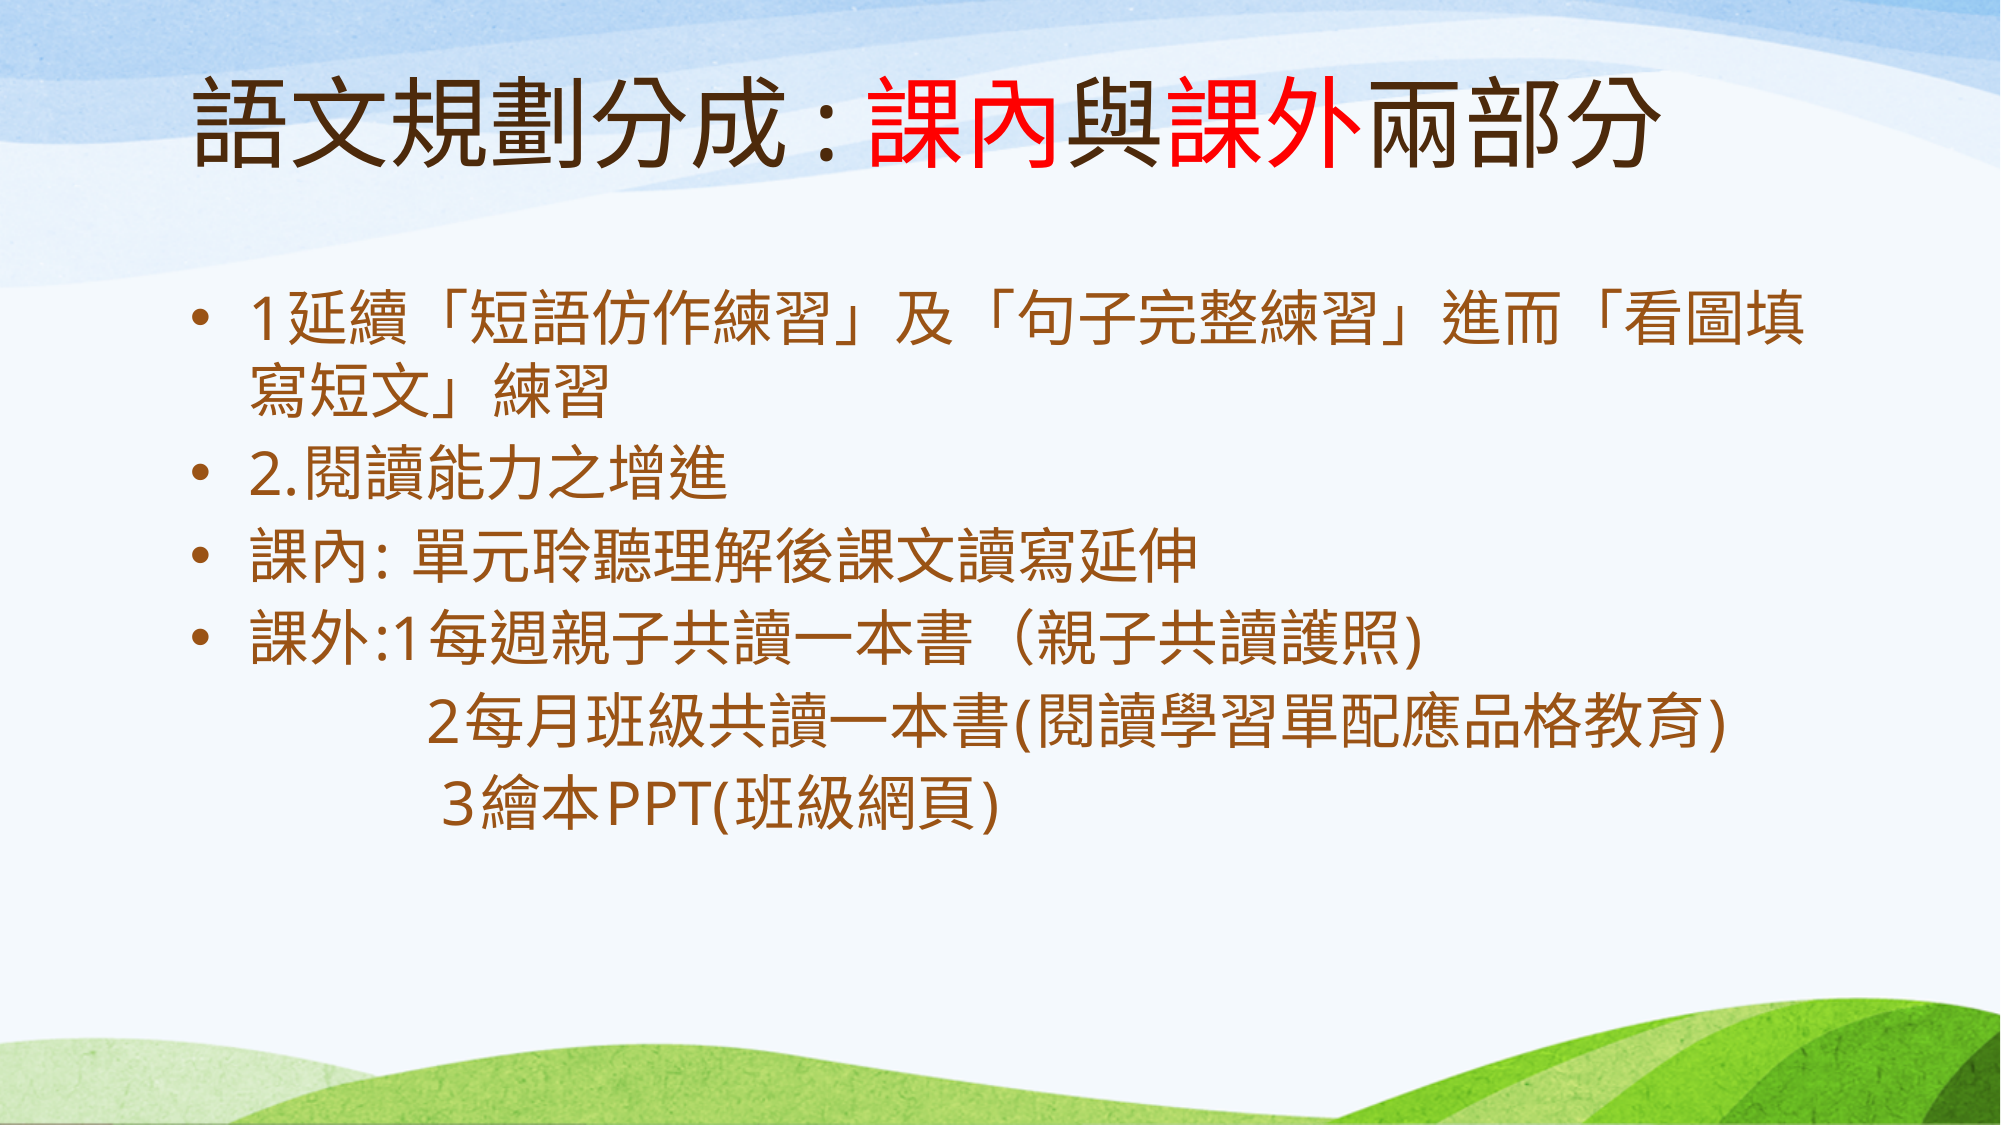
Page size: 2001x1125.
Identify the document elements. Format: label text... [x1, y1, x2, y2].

list 1延續「短語仿作練習」及「句子完整練習」進而「看圖填寫短文」練習 2.閱讀能力之增進 課內: 單元聆聽理解後課文讀寫延伸 課外:1每週親子共讀一本書（親子共讀護照) 2每月班級共讀一本書(閱讀學習單配應品格教育) 3繪本PPT(班級網頁) [174, 189, 1825, 976]
picture [0, 0, 2001, 1125]
title 語文規劃分成:課內與課外兩部分 [174, 50, 1825, 189]
